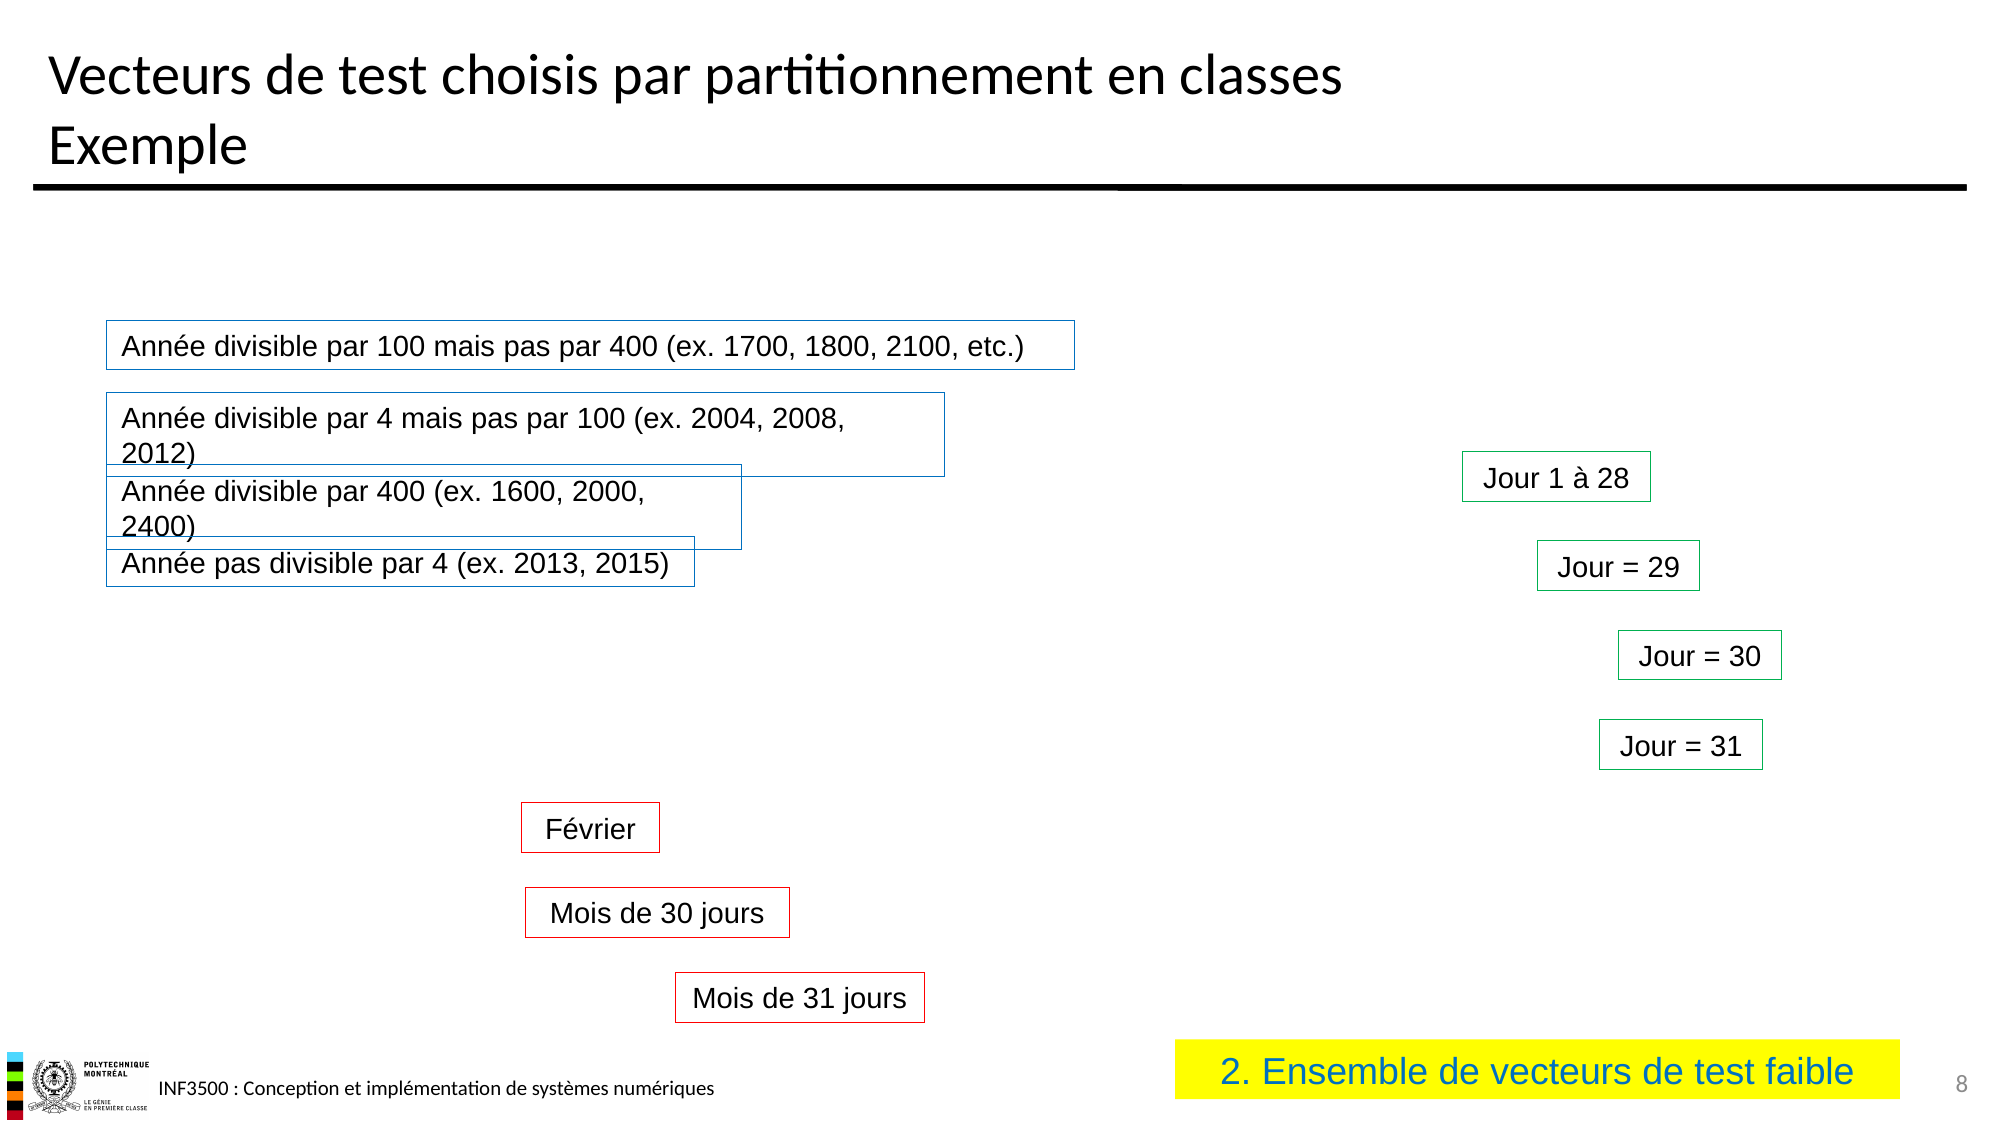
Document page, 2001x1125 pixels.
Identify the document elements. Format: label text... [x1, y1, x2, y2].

title Vecteurs de test choisis par partitionnement en classes Exemple [33, 24, 1967, 188]
text_box Jour = 31 [1599, 719, 1763, 770]
slide_number 8 [1883, 1052, 1984, 1113]
text_box Février [521, 802, 660, 853]
text_box Jour = 29 [1537, 540, 1700, 591]
picture [7, 1052, 149, 1120]
text_box Année pas divisible par 4 (ex. 2013, 2015) [106, 536, 695, 587]
text_box Jour = 30 [1618, 630, 1782, 680]
text_box Année divisible par 4 mais pas par 100 (ex. 2004, 2008, 2012) [106, 392, 945, 477]
text_box Jour 1 à 28 [1462, 451, 1651, 502]
text_box Mois de 31 jours [675, 972, 925, 1023]
text_box Année divisible par 400 (ex. 1600, 2000, 2400) [106, 464, 742, 550]
text_box 2. Ensemble de vecteurs de test faible [1175, 1039, 1900, 1100]
text_box Mois de 30 jours [525, 887, 790, 938]
text_box Année divisible par 100 mais pas par 400 (ex. 1700, 1800, 2100, etc.) [106, 320, 1075, 370]
